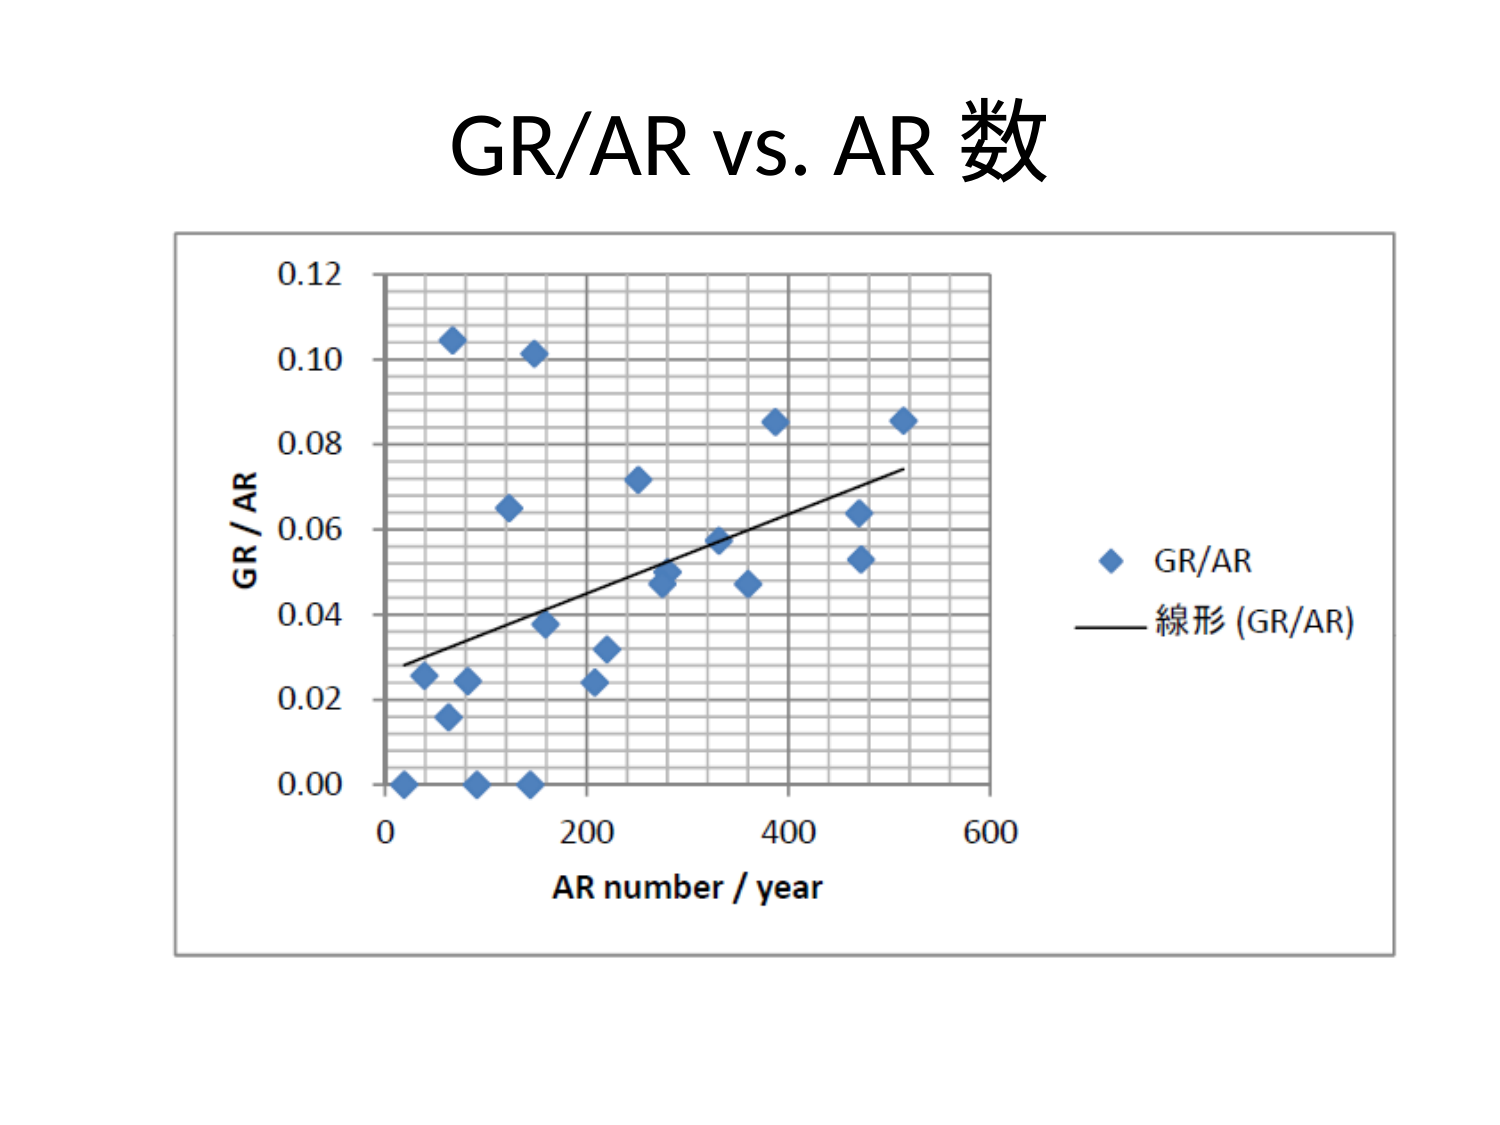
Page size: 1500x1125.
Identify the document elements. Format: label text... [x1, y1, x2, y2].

picture [170, 230, 1400, 965]
title GR/AR vs. AR数 [75, 45, 1425, 233]
